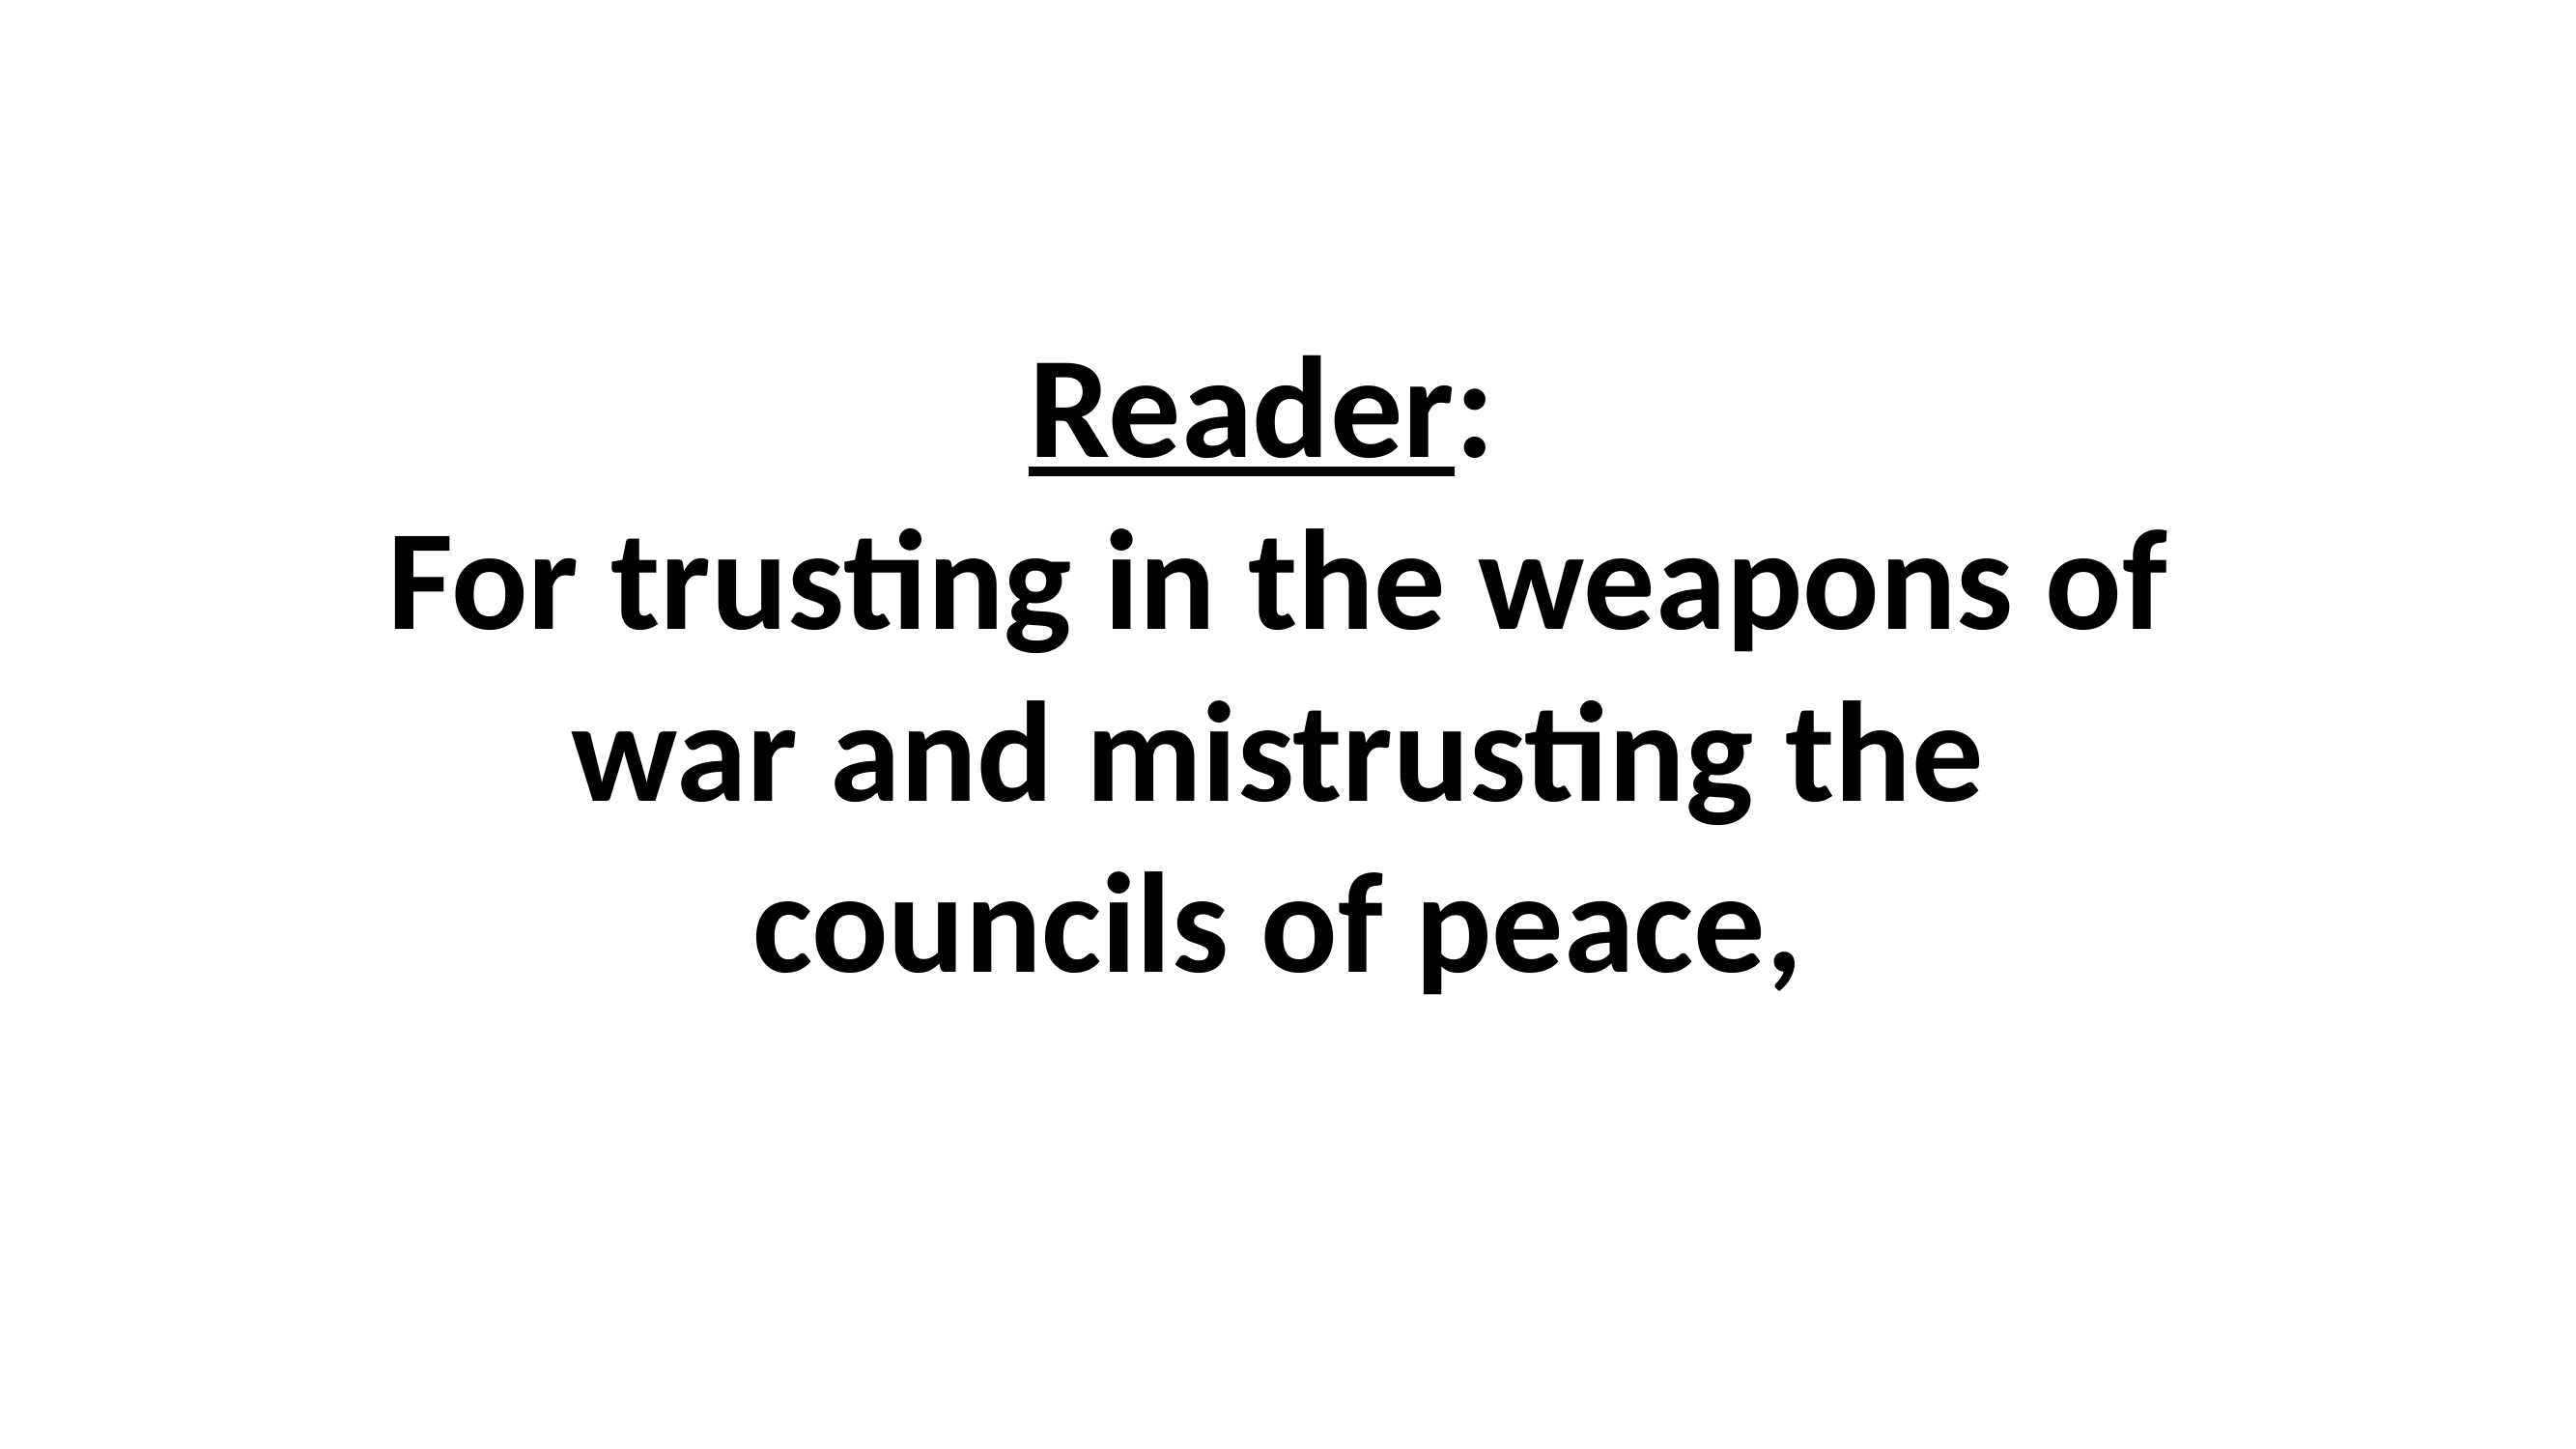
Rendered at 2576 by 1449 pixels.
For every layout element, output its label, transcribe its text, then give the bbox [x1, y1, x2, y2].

title Reader: For trusting in the weapons of war and mistrusting the councils of peace, [362, 181, 2194, 1133]
